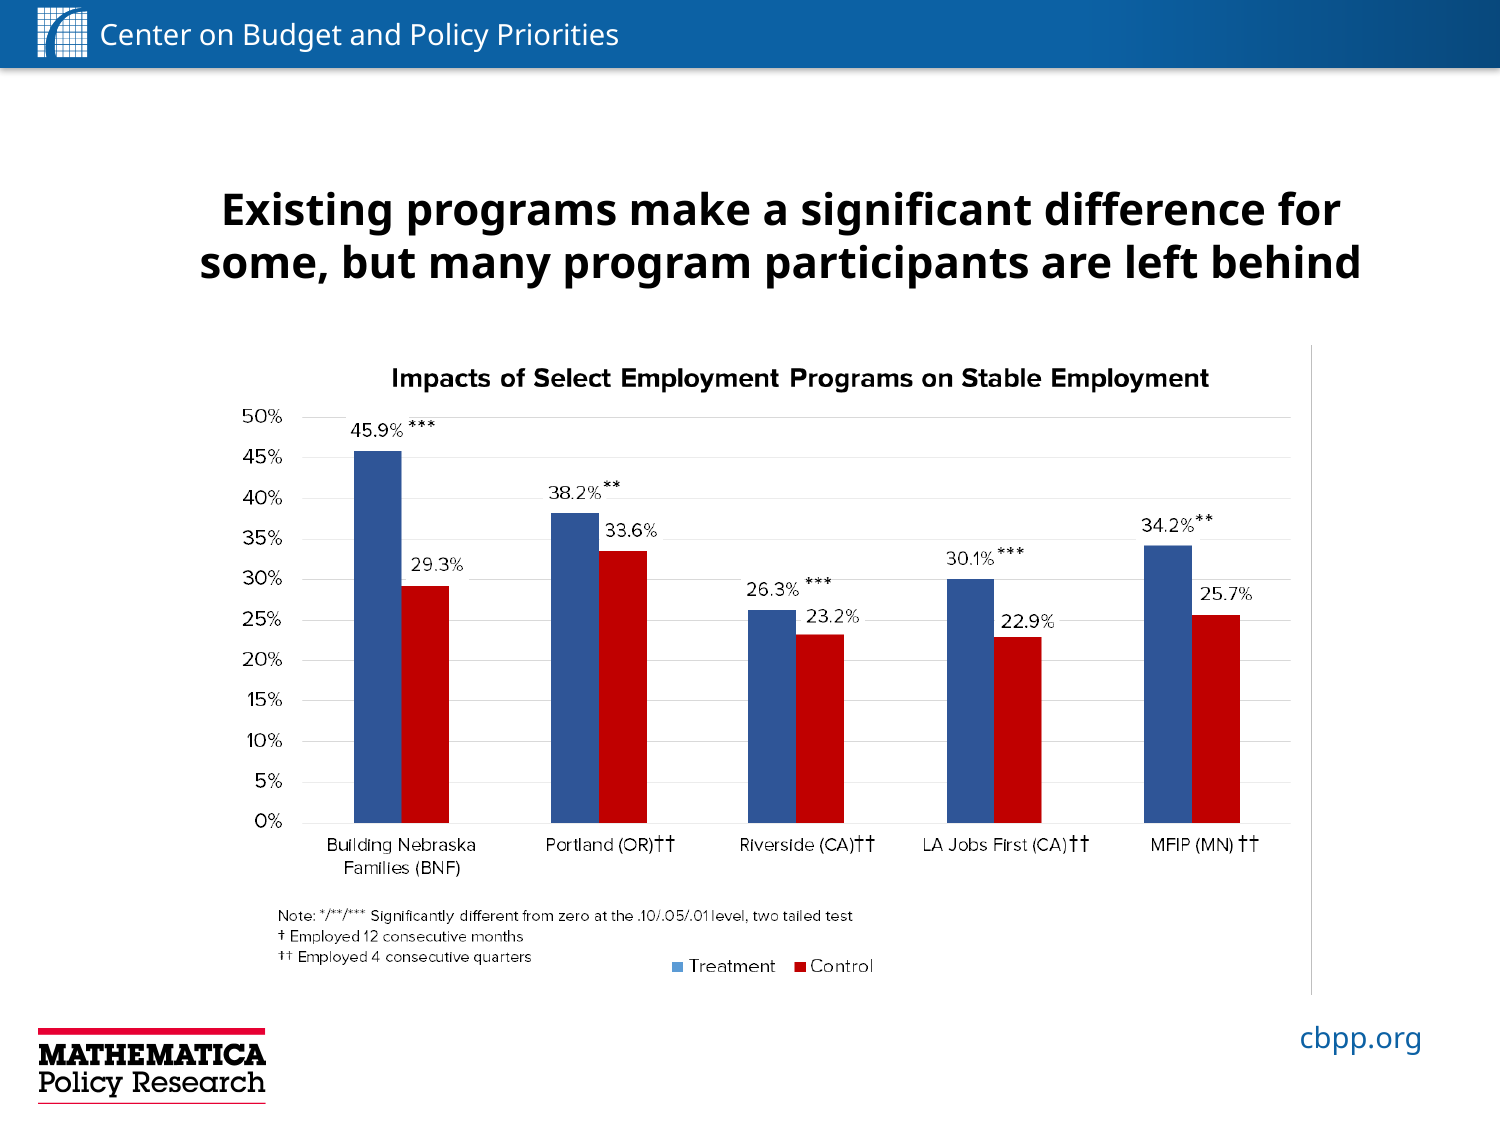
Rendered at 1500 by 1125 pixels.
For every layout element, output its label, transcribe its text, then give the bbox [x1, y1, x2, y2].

picture [38, 1028, 266, 1104]
title Existing programs make a significant difference for some, but many program participants are left behind [137, 174, 1425, 313]
picture [224, 345, 1312, 995]
